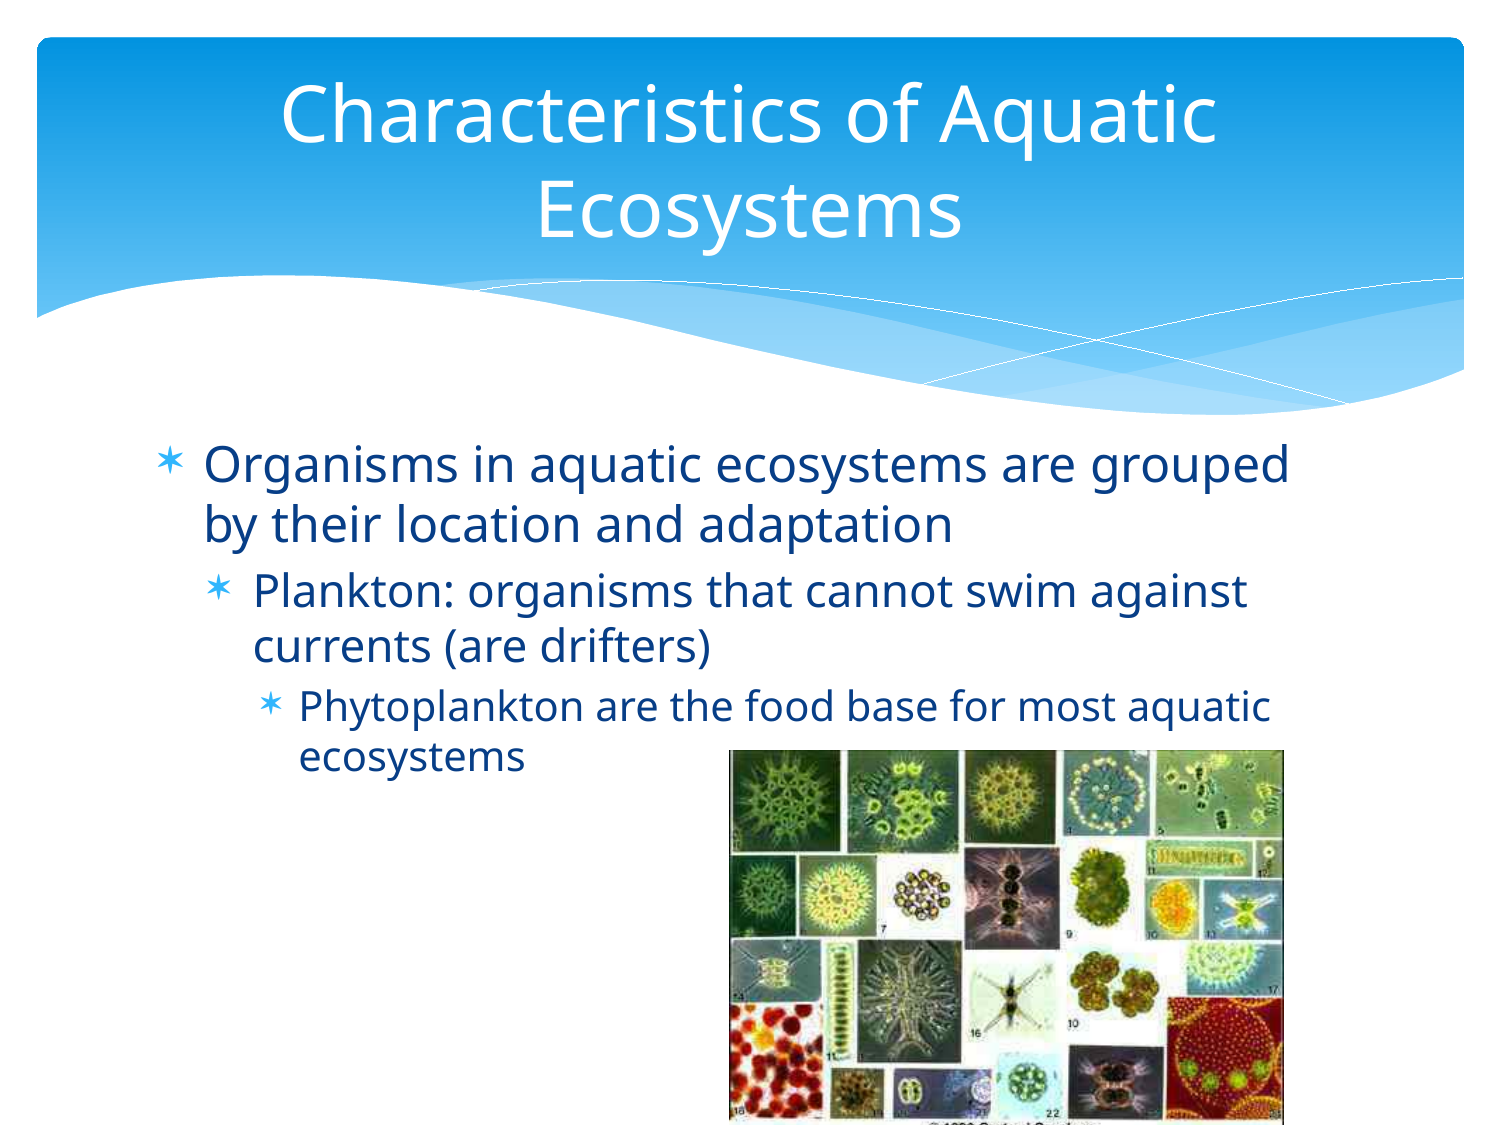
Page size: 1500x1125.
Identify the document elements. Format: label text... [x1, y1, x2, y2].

title Characteristics of Aquatic Ecosystems [75, 55, 1425, 261]
list Organisms in aquatic ecosystems are grouped by their location and adaptation Plankton: organisms that cannot swim against currents (are drifters) Phytoplankton are the food base for most aquatic ecosystems [143, 424, 1359, 991]
picture [728, 750, 1284, 1125]
